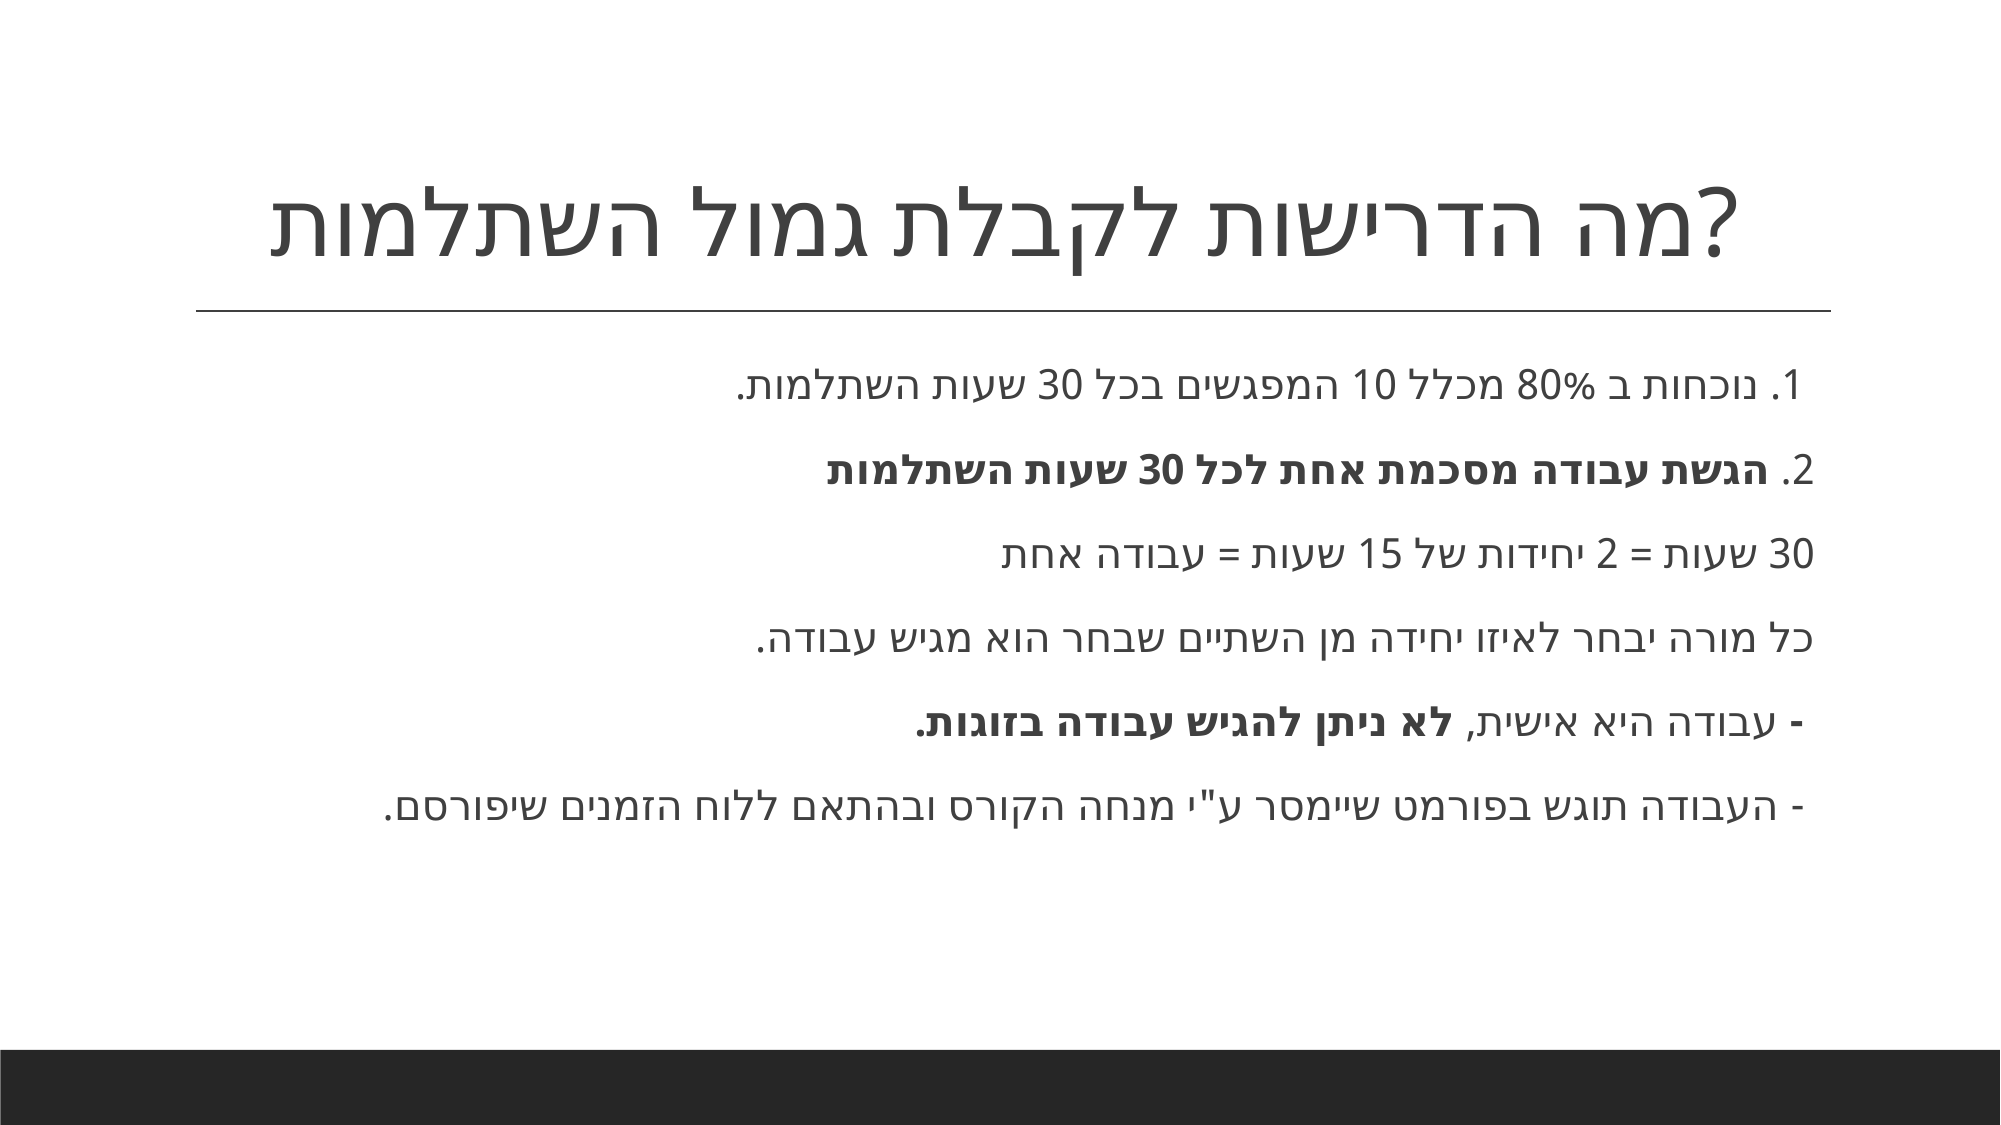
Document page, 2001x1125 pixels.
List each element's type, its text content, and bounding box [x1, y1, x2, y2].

title מה הדרישות לקבלת גמול השתלמות? [180, 47, 1830, 285]
list 1. נוכחות ב 80% מכלל 10 המפגשים בכל 30 שעות השתלמות. 2. הגשת עבודה מסכמת אחת לכל 30 שעות השתלמות 30 שעות = 2 יחידות של 15 שעות = עבודה אחת כל מורה יבחר לאיזו יחידה מן השתיים שבחר הוא מגיש עבודה. - עבודה היא אישית, לא ניתן להגיש עבודה בזוגות. - העבודה תוגש בפורמט שיימסר ע"י מנחה הקורס ובהתאם ללוח הזמנים שיפורסם. [180, 345, 1830, 963]
